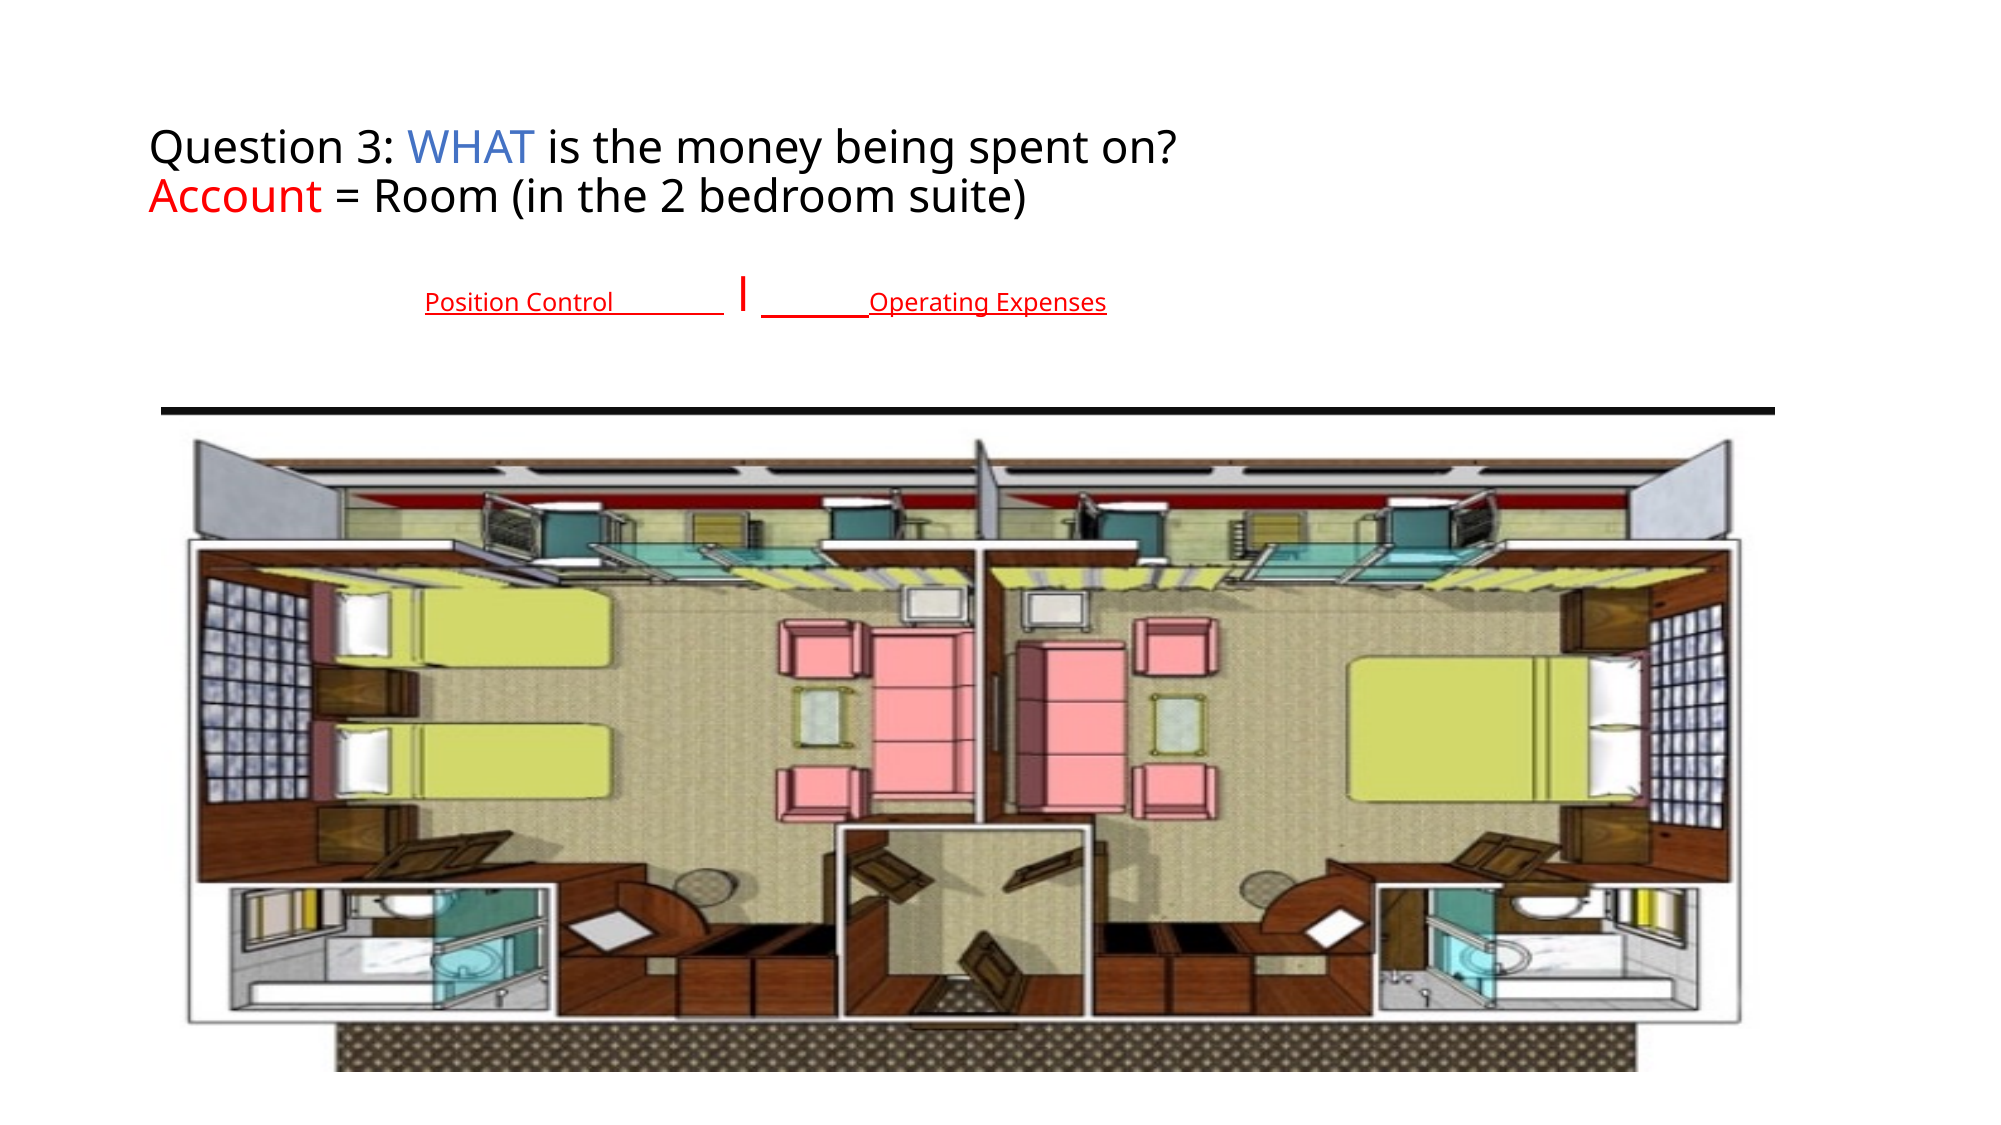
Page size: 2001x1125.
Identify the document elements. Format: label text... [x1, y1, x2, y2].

title Question 3: WHAT is the money being spent on? Account = Room (in the 2 bedroom suite) Position Control l Operating Expenses [133, 65, 1859, 386]
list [161, 407, 1775, 1072]
